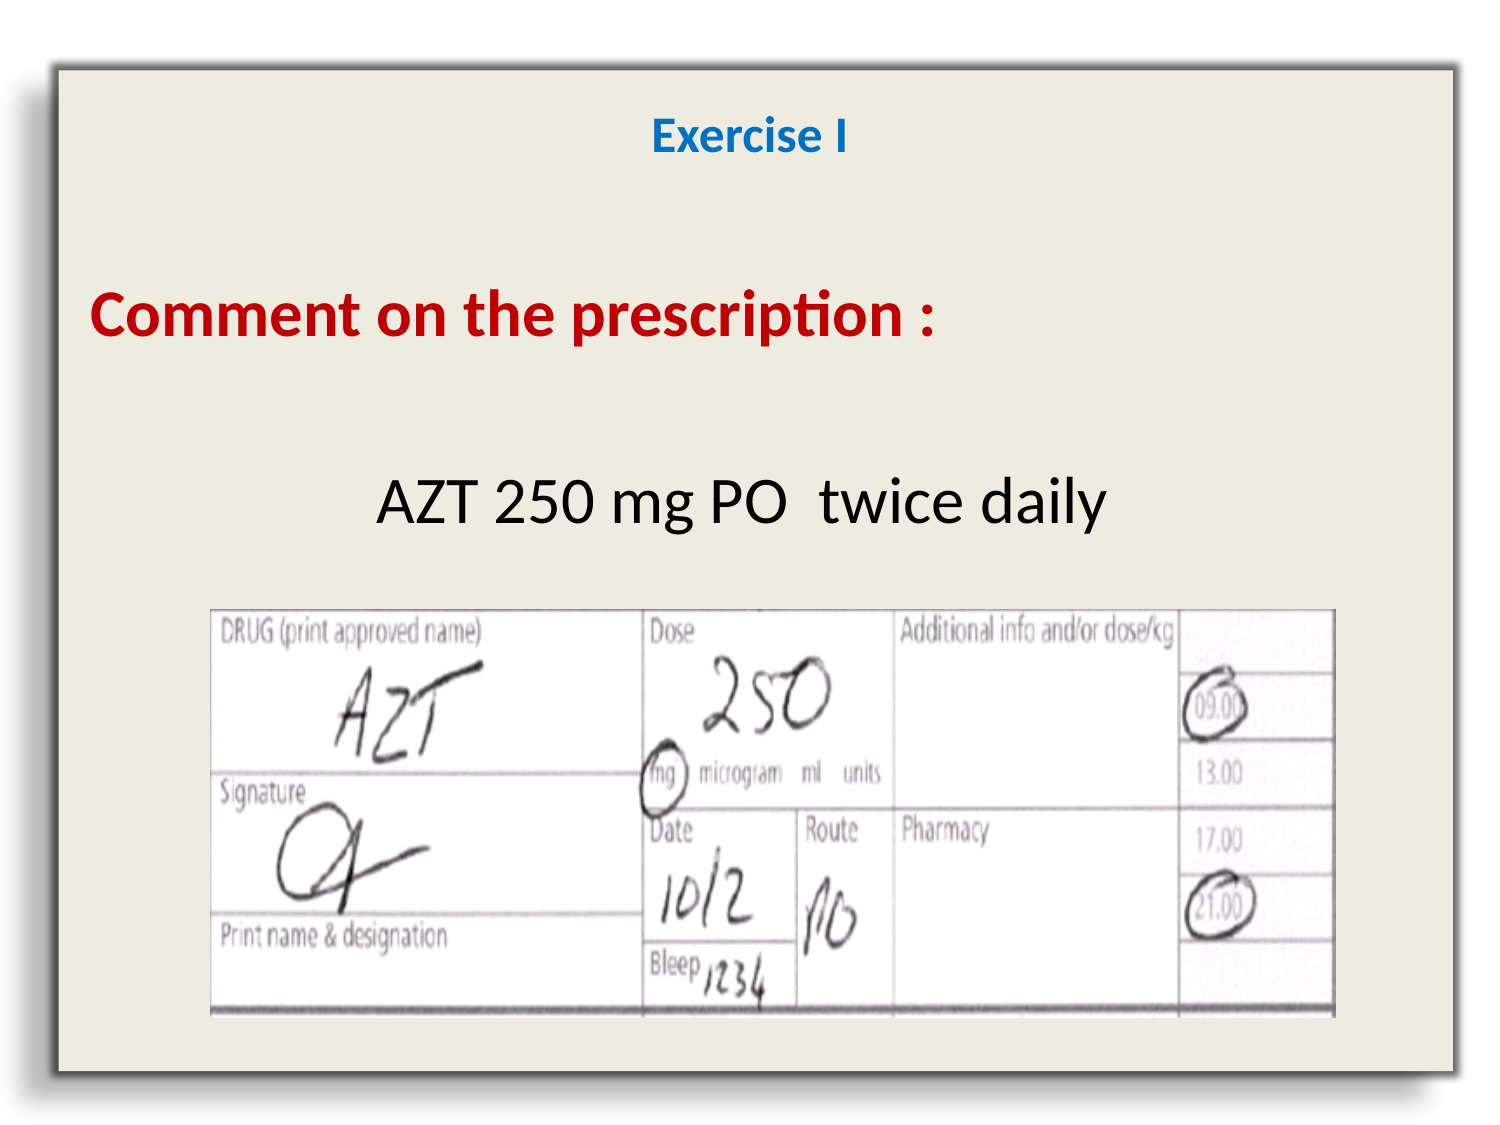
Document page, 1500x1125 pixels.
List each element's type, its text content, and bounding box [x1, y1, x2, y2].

title Exercise I [74, 93, 1426, 233]
text_box [58, 70, 1454, 1072]
list Comment on the prescription : AZT 250 mg PO twice daily [74, 262, 1426, 1006]
picture [210, 609, 1337, 1018]
